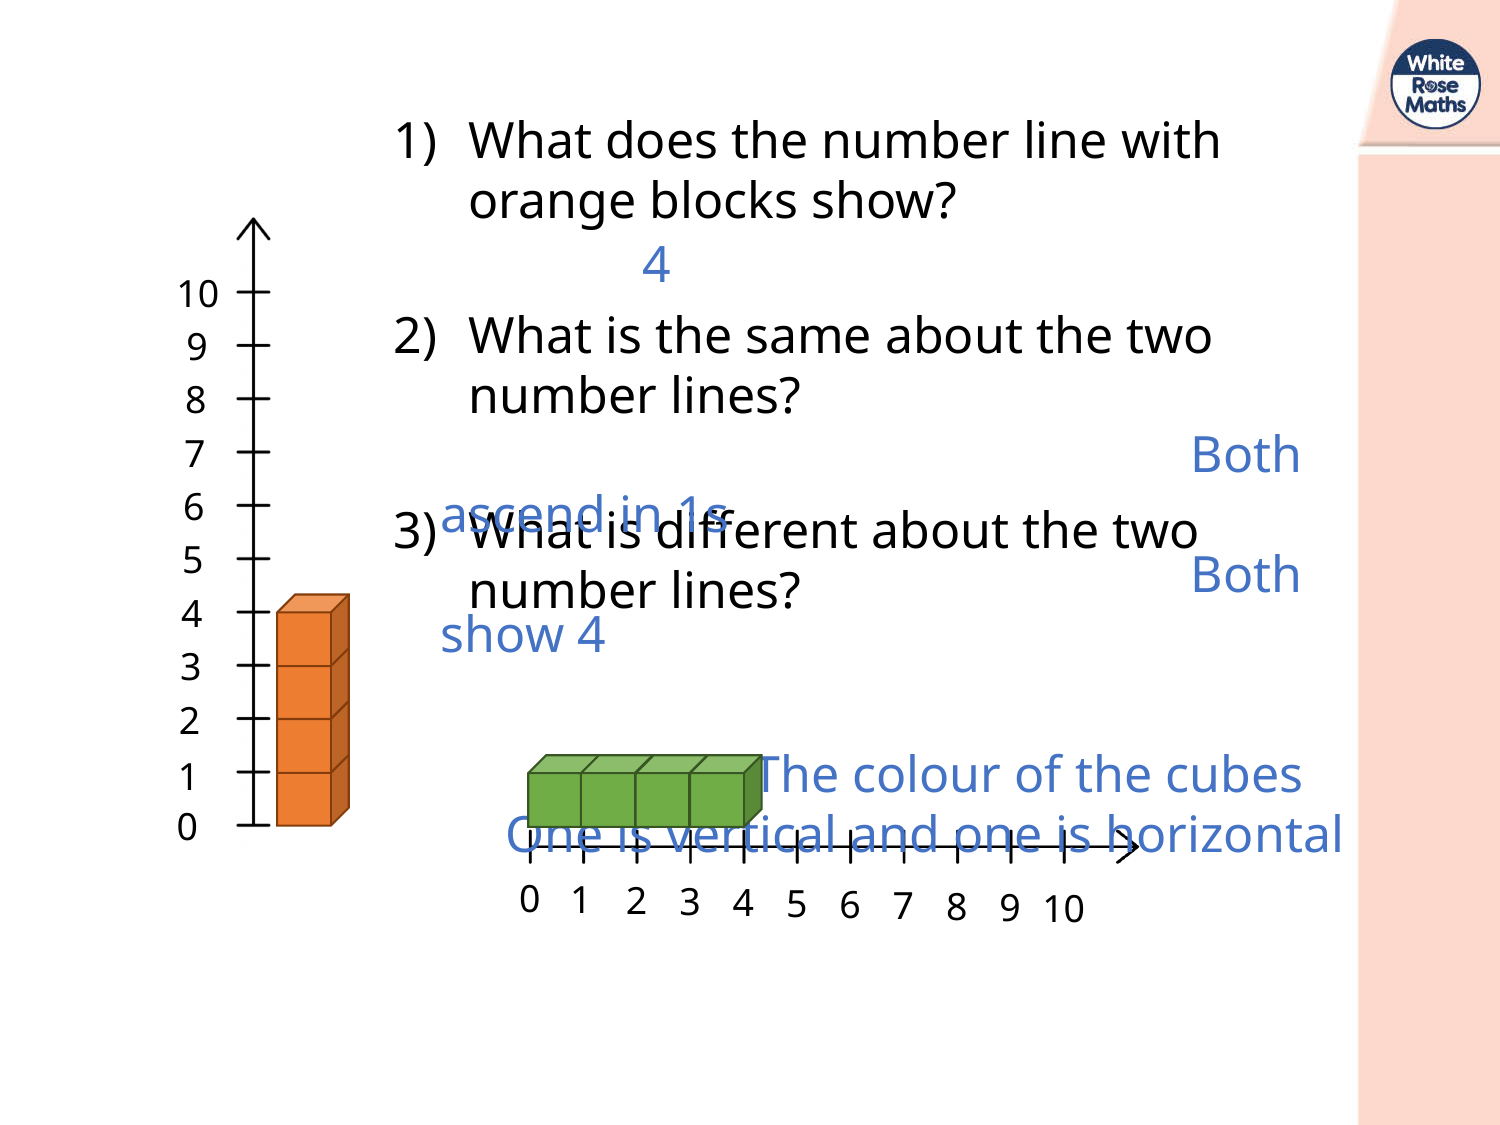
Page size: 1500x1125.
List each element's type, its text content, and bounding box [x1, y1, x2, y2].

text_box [76, 192, 373, 866]
text_box 4 Both ascend in 1s Both show 4 The colour of the cubes One is vertical and one is horizontal [426, 165, 1421, 871]
text_box [689, 754, 763, 823]
picture [0, 0, 1500, 1125]
text_box What does the number line with orange blocks show? What is the same about the two number lines? What is different about the two number lines? [378, 101, 1250, 761]
text_box [634, 754, 706, 823]
text_box [527, 754, 597, 823]
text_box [489, 823, 1162, 933]
text_box [579, 754, 652, 823]
